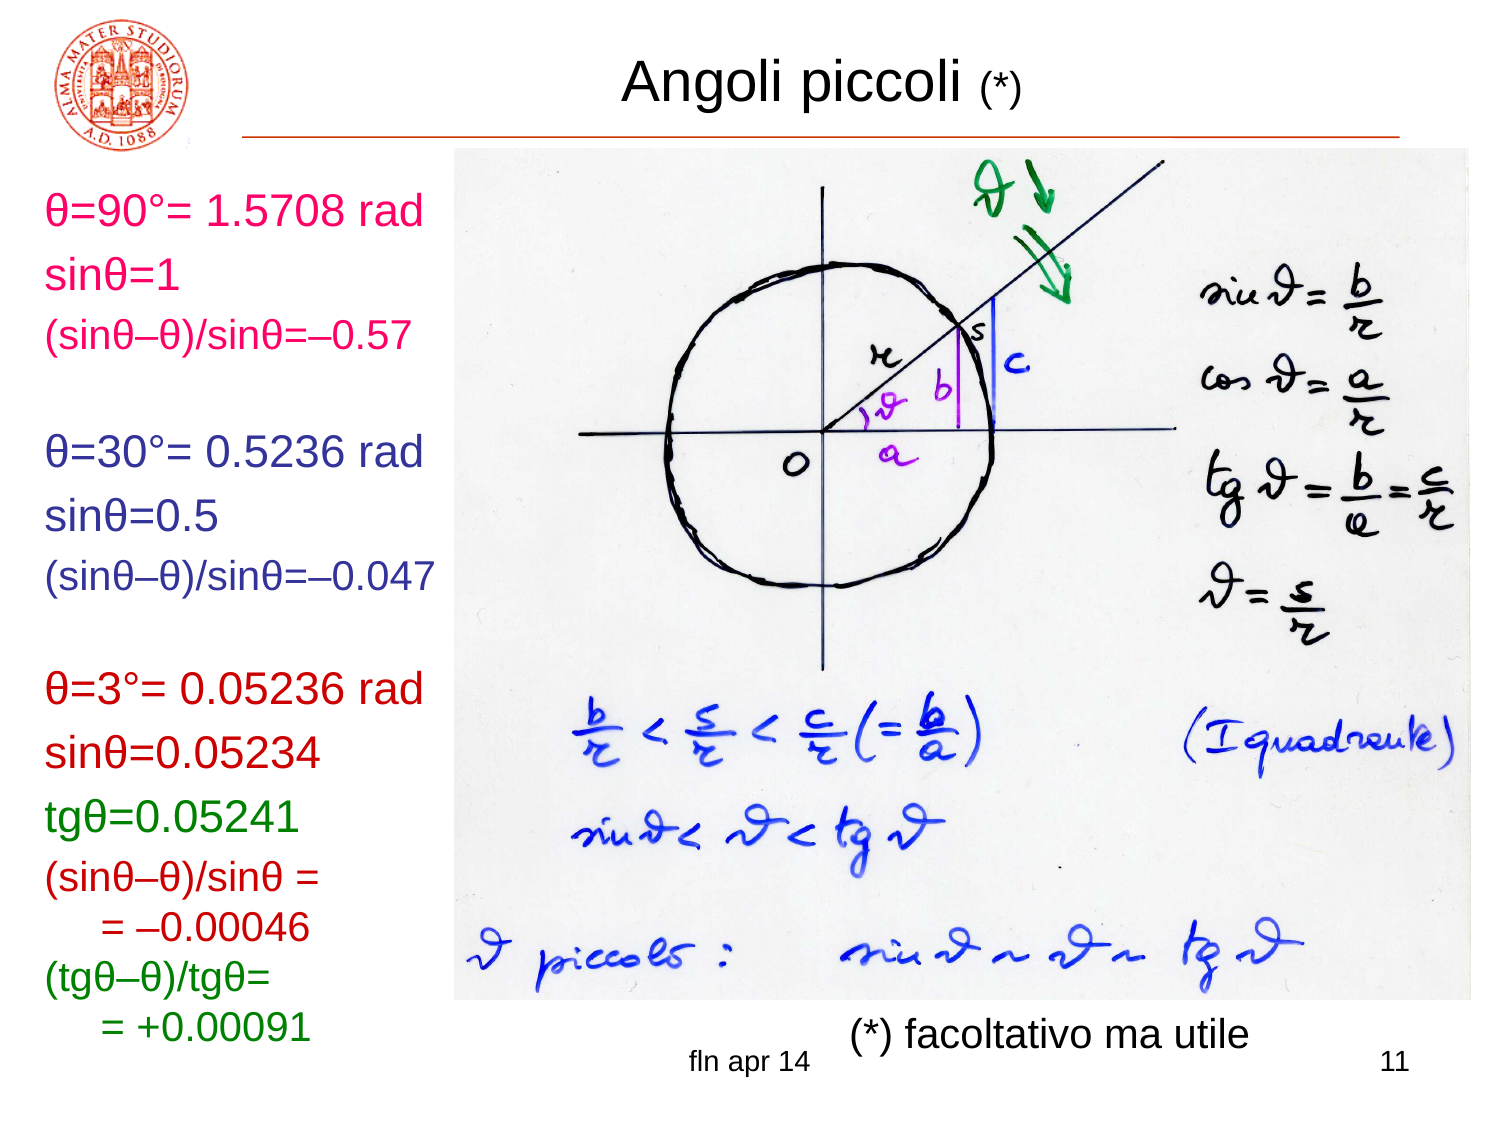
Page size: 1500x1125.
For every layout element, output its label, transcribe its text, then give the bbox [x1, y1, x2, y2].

footer fln apr 14 [512, 1034, 988, 1103]
slide_number 11 [1074, 1034, 1425, 1103]
picture [53, 18, 190, 168]
text_box (*) facoltativo ma utile [834, 1008, 1266, 1065]
picture [454, 148, 1471, 1000]
title Angoli piccoli (*) [230, 31, 1415, 126]
list θ=90°= 1.5708 rad sinθ=1 (sinθ–θ)/sinθ=–0.57 θ=30°= 0.5236 rad sinθ=0.5 (sinθ–θ)/sinθ=–0.047 θ=3°= 0.05236 rad sinθ=0.05234 tgθ=0.05241 (sinθ–θ)/sinθ = = –0.00046 (tgθ–θ)/tgθ= = +0.00091 [29, 172, 455, 1083]
